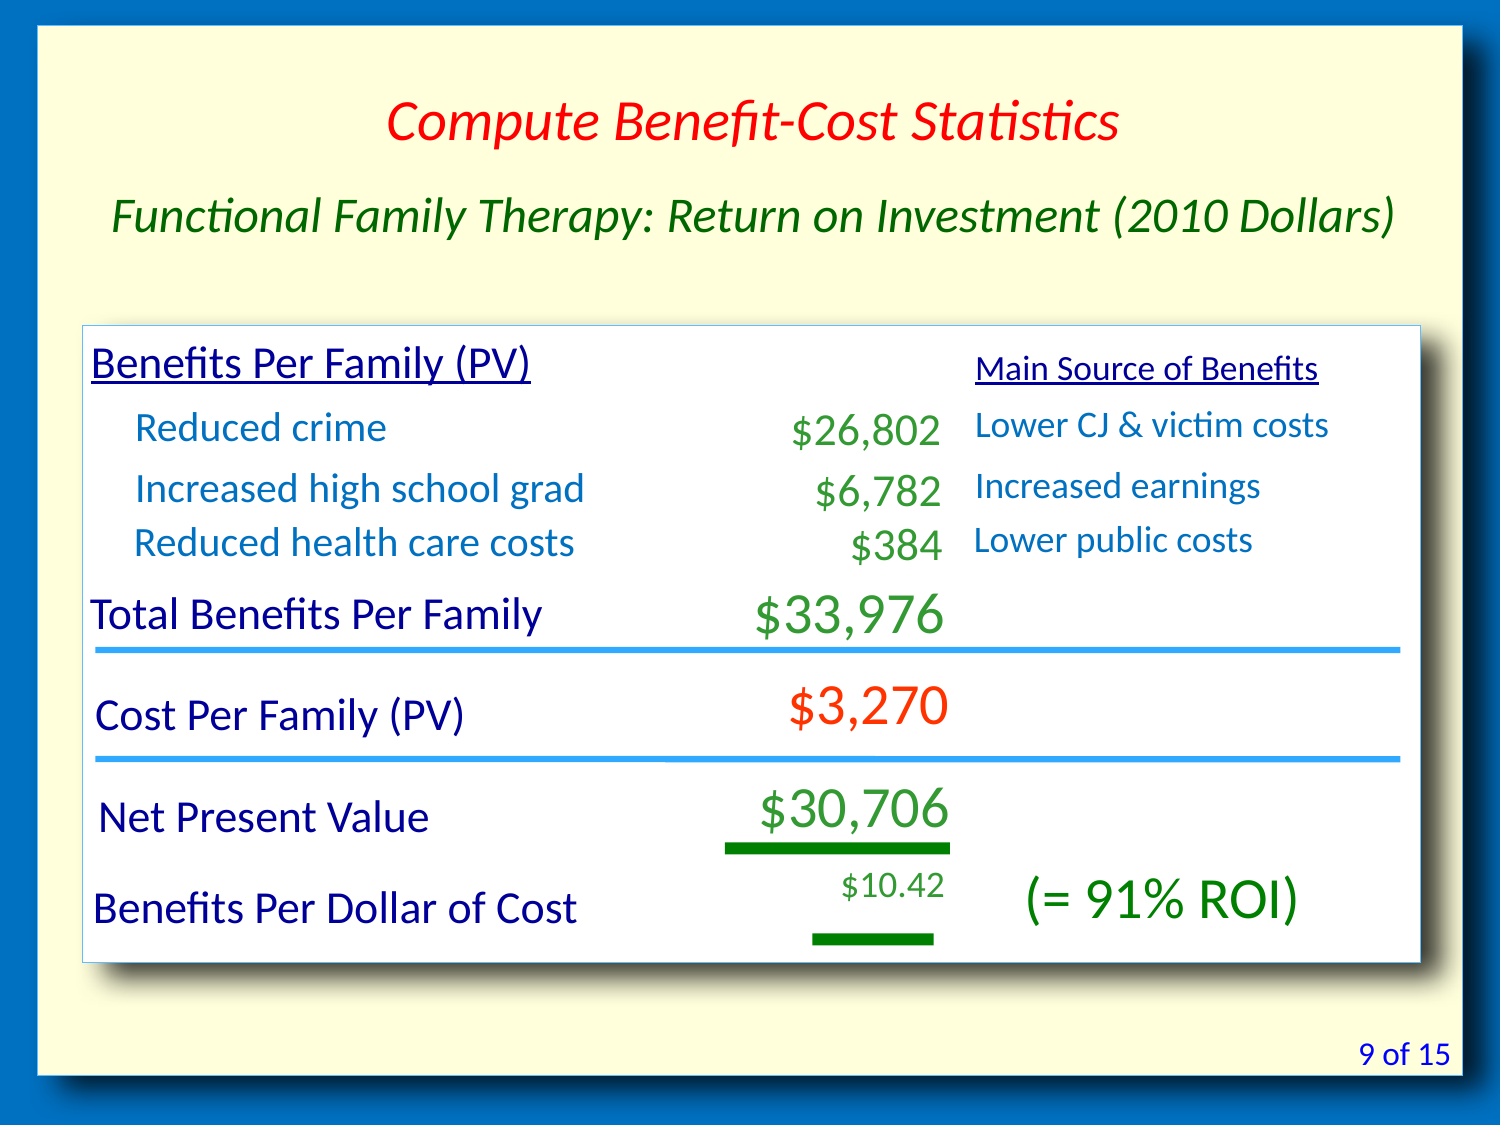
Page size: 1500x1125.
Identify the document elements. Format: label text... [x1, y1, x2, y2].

text_box Benefits Per Family (PV) [76, 324, 700, 395]
text_box Total Benefits Per Family [75, 583, 726, 660]
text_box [118, 514, 1457, 575]
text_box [695, 857, 946, 940]
text_box [82, 583, 1420, 963]
text_box [82, 324, 1420, 583]
text_box Compute Benefit-Cost Statistics Functional Family Therapy: Return on Investment (2010 Dollars) [62, 75, 1446, 250]
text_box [120, 460, 1500, 521]
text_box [119, 399, 1458, 460]
text_box Net Present Value [83, 779, 669, 850]
text_box 9 of 15 [1262, 1024, 1466, 1080]
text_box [674, 761, 951, 849]
text_box (= 91% ROI) [950, 852, 1375, 938]
text_box $3,270 [707, 659, 950, 744]
text_box Benefits Per Dollar of Cost [78, 870, 689, 940]
text_box Main Source of Benefits [975, 344, 1400, 387]
text_box [37, 25, 1463, 1076]
text_box Cost Per Family (PV) [80, 677, 601, 747]
text_box $33,976 [682, 583, 946, 649]
